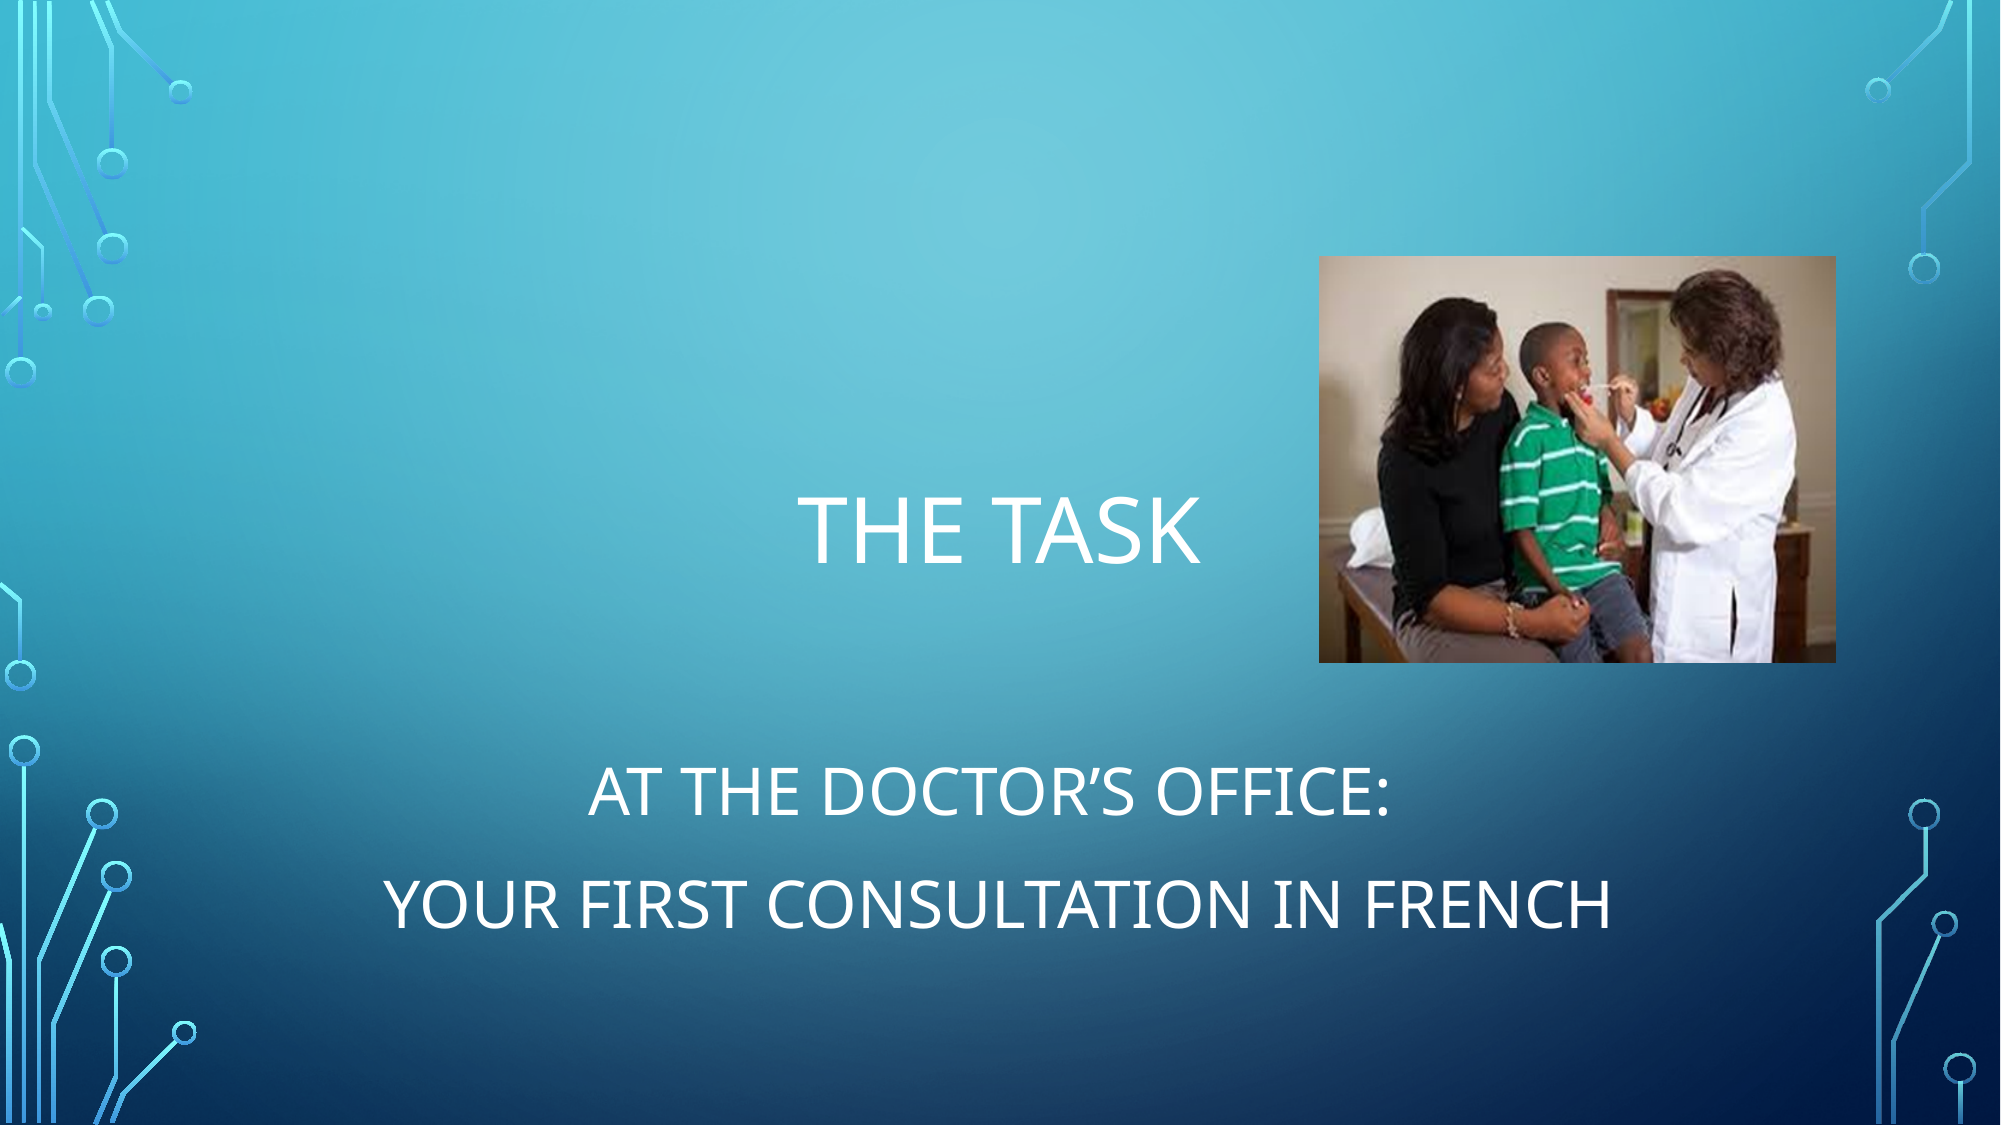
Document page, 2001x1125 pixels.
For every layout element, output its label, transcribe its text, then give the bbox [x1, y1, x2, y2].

list At the doctor’s office: your first consultation in French [187, 725, 1813, 952]
picture [1319, 256, 1837, 663]
title THE TASk [187, 232, 1813, 701]
